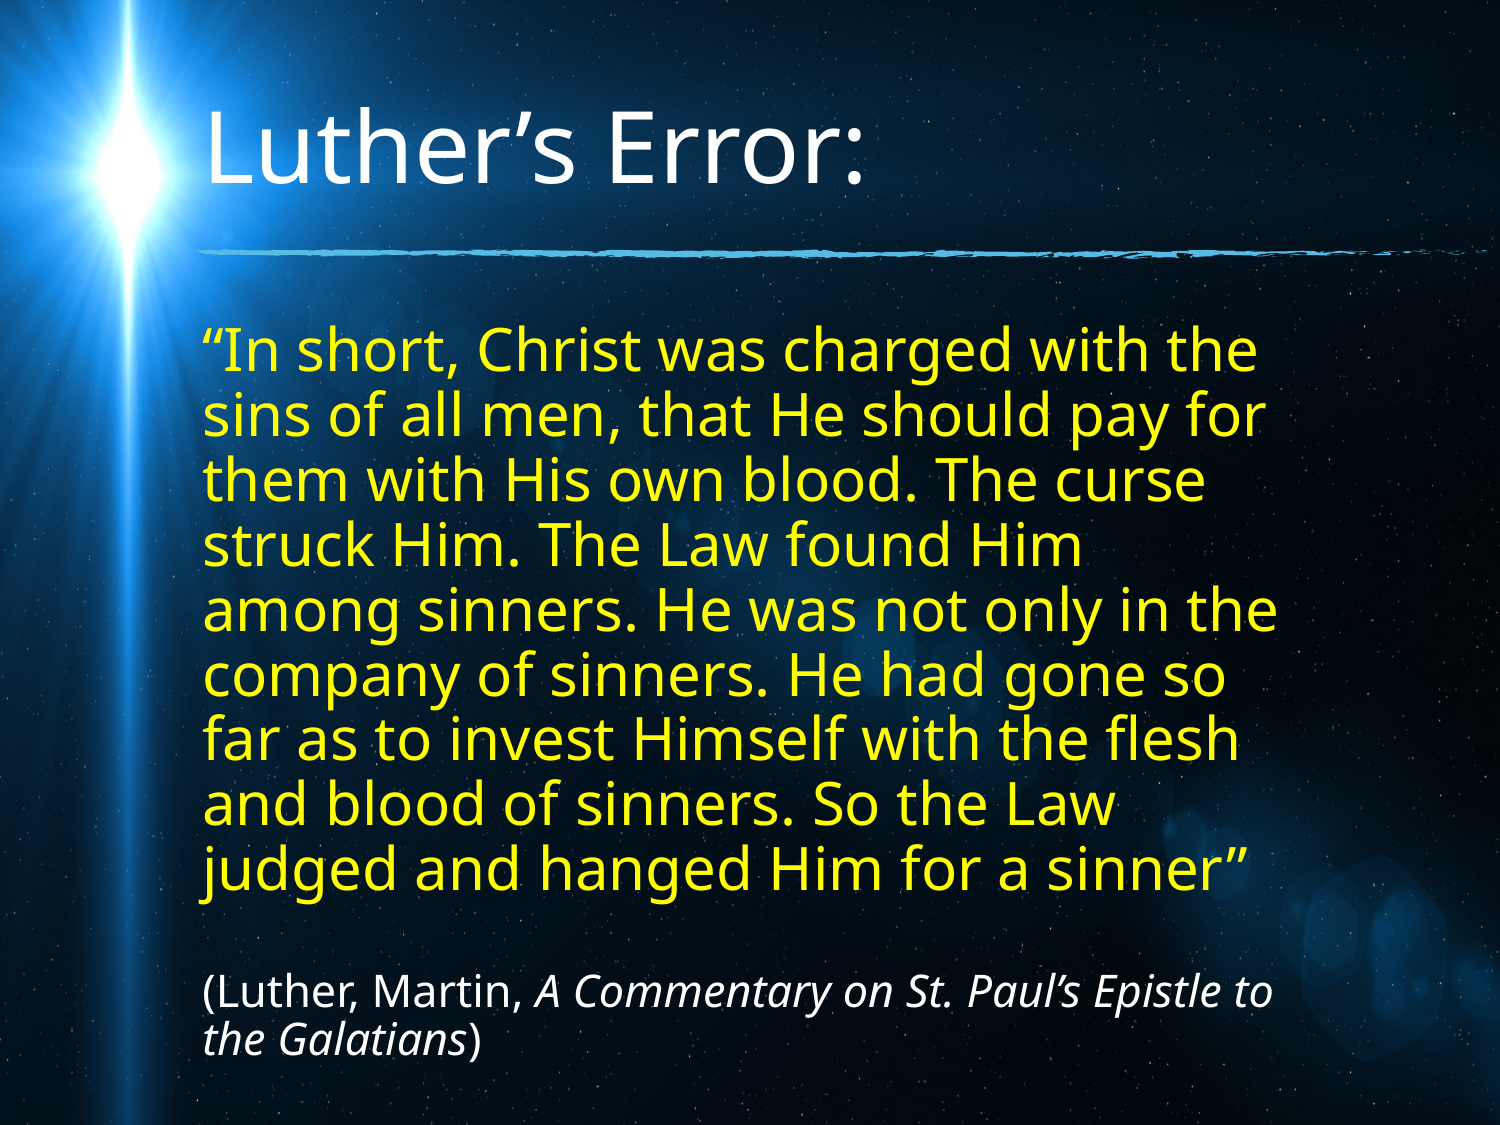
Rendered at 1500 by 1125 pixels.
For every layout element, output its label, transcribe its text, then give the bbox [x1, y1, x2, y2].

list “In short, Christ was charged with the sins of all men, that He should pay for them with His own blood. The curse struck Him. The Law found Him among sinners. He was not only in the company of sinners. He had gone so far as to invest Himself with the flesh and blood of sinners. So the Law judged and hanged Him for a sinner” (Luther, Martin, A Commentary on St. Paul’s Epistle to the Galatians) [187, 312, 1313, 1125]
title Luther’s Error: [187, 45, 1313, 213]
picture [0, 0, 1500, 1125]
